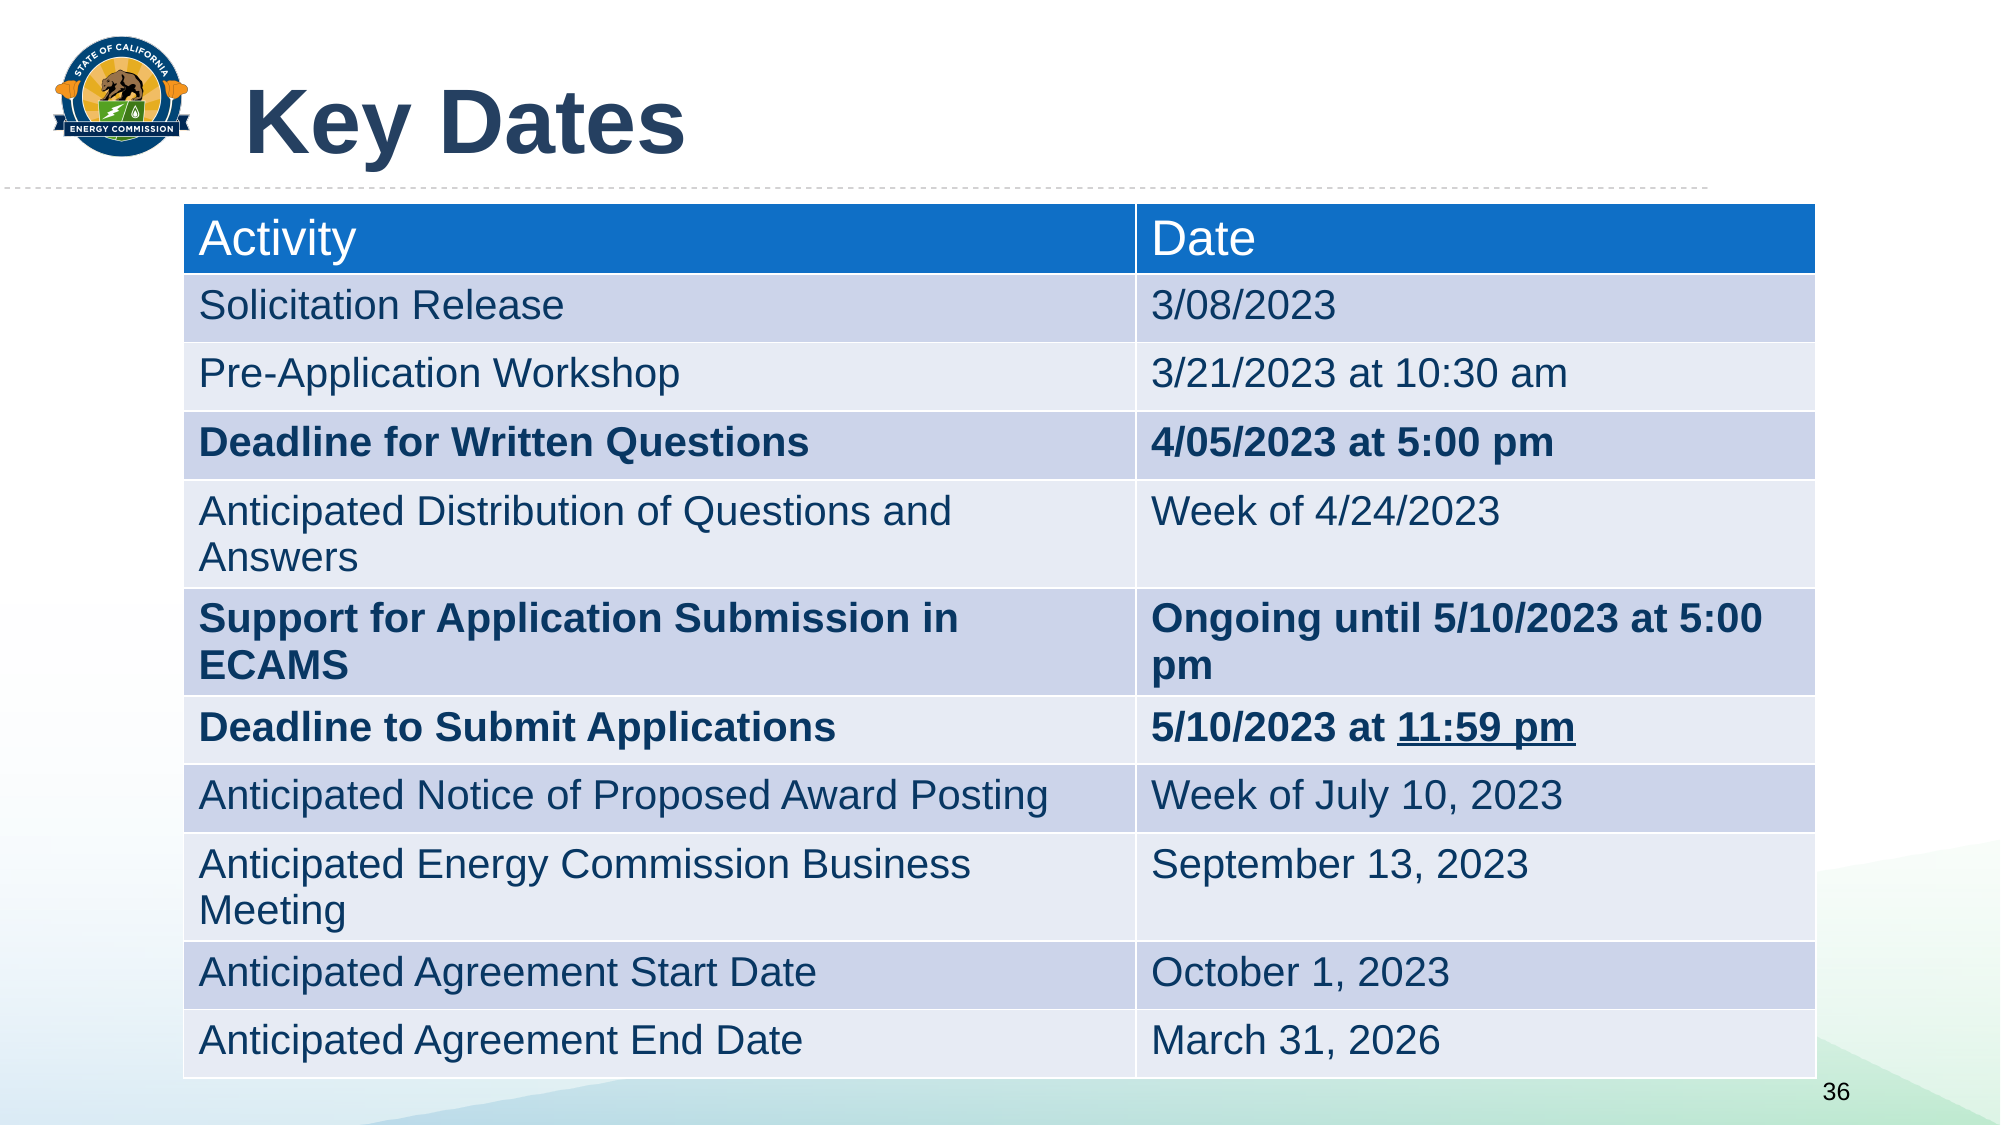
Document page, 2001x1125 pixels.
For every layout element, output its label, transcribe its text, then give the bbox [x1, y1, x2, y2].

table_cell 3/21/2023 at 10:30 am [1137, 343, 1815, 410]
table_cell 3/08/2023 [1137, 275, 1815, 342]
table_cell Deadline to Submit Applications [184, 697, 1135, 763]
table_cell Week of 4/24/2023 [1137, 481, 1815, 587]
table_cell Anticipated Distribution of Questions and Answers [184, 481, 1135, 587]
table_cell March 31, 2026 [1137, 1010, 1815, 1077]
table_cell Ongoing until 5/10/2023 at 5:00 pm [1137, 589, 1815, 695]
table_cell 4/05/2023 at 5:00 pm [1137, 412, 1815, 479]
table_cell Deadline for Written Questions [184, 412, 1135, 479]
slide_number 36 [1569, 1060, 1866, 1121]
table_cell Pre-Application Workshop [184, 343, 1135, 410]
table_cell Anticipated Energy Commission Business Meeting [184, 834, 1135, 940]
table_cell Anticipated Agreement End Date [184, 1010, 1135, 1077]
table_cell Support for Application Submission in ECAMS [184, 589, 1135, 695]
table_cell September 13, 2023 [1137, 834, 1815, 940]
table_cell Solicitation Release [184, 275, 1135, 342]
table_header Activity [184, 204, 1135, 273]
table_cell Anticipated Agreement Start Date [184, 942, 1135, 1009]
table_cell Week of July 10, 2023 [1137, 765, 1815, 832]
title Key Dates [229, 38, 1863, 210]
picture [0, 0, 2001, 1125]
table_cell Anticipated Notice of Proposed Award Posting [184, 765, 1135, 832]
table_cell 5/10/2023 at 11:59 pm [1137, 697, 1815, 763]
table_header Date [1137, 204, 1815, 273]
table_cell October 1, 2023 [1137, 942, 1815, 1009]
